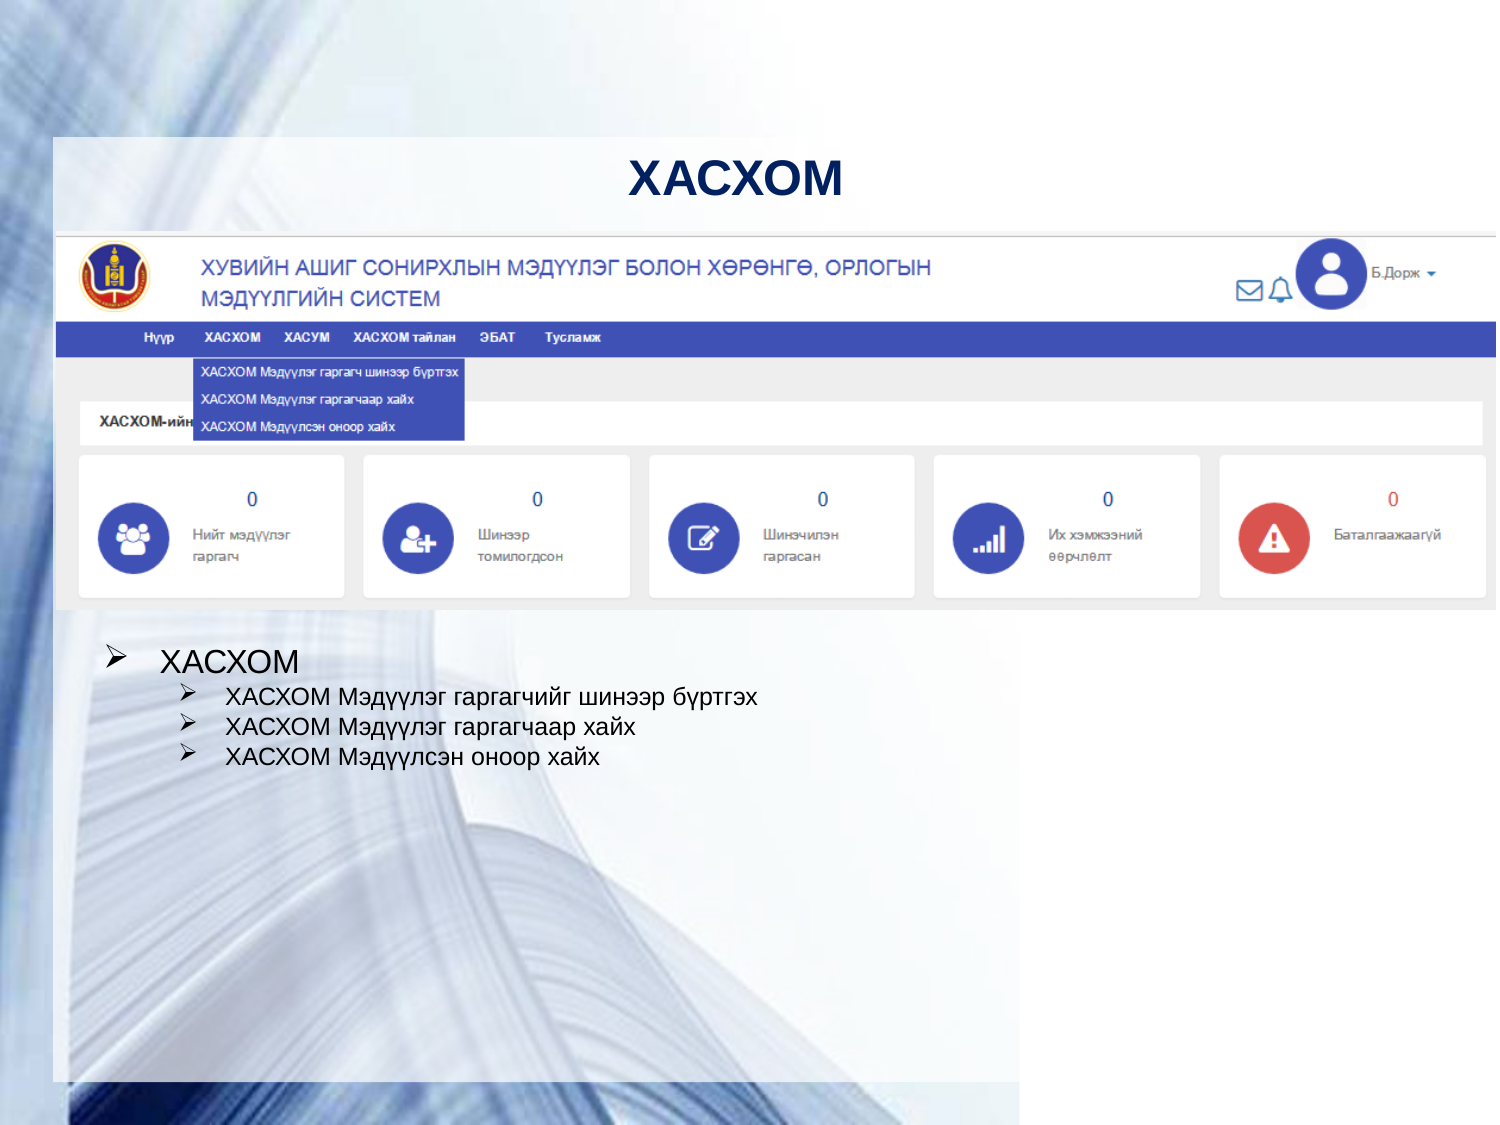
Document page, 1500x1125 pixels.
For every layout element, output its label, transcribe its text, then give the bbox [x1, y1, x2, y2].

text_box ХАСХОМ [147, 137, 1326, 231]
picture [0, 0, 1500, 1125]
list ХАСХОМ ХАСХОМ Мэдүүлэг гаргагчийг шинээр бүртгэх ХАСХОМ Мэдүүлэг гаргагчаар хайх ХАСХОМ Мэдүүлсэн оноор хайх [88, 633, 1500, 751]
